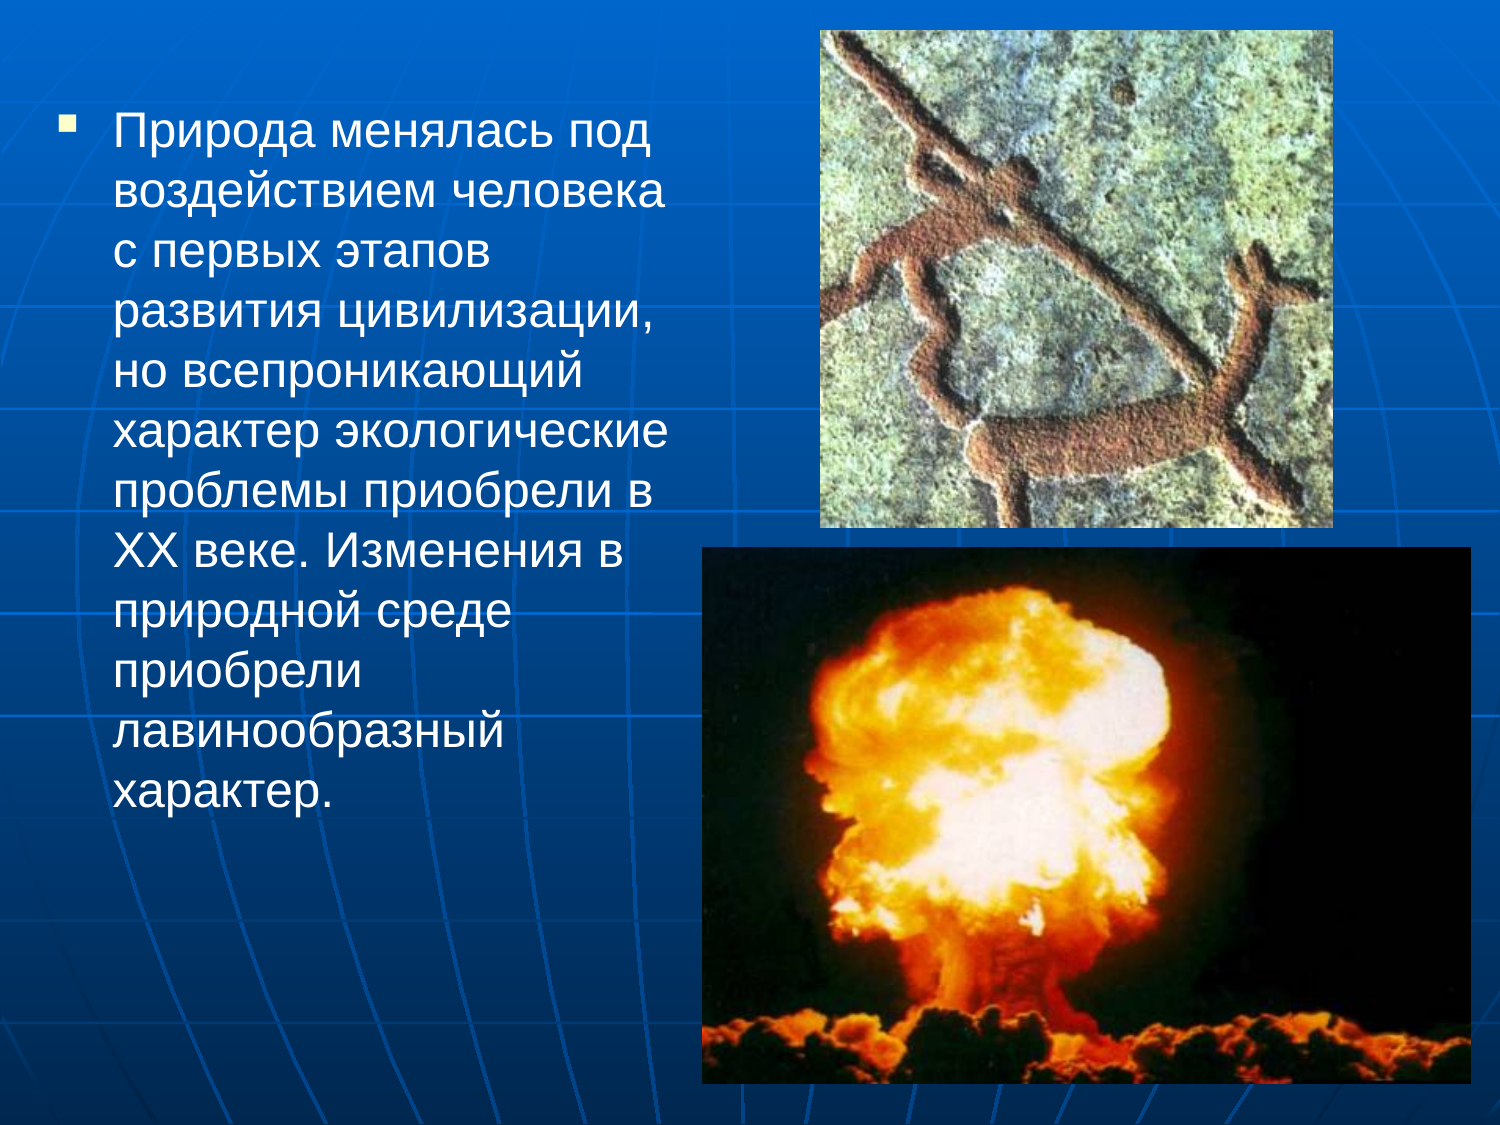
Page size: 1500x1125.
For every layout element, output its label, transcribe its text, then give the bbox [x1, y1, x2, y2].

list Природа менялась под воздействием человека с первых этапов развития цивилизации, но всепроникающий характер экологические проблемы приобрели в ХХ веке. Изменения в природной среде приобрели лавинообразный характер. [40, 89, 692, 1006]
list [702, 547, 1471, 1085]
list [820, 30, 1333, 528]
